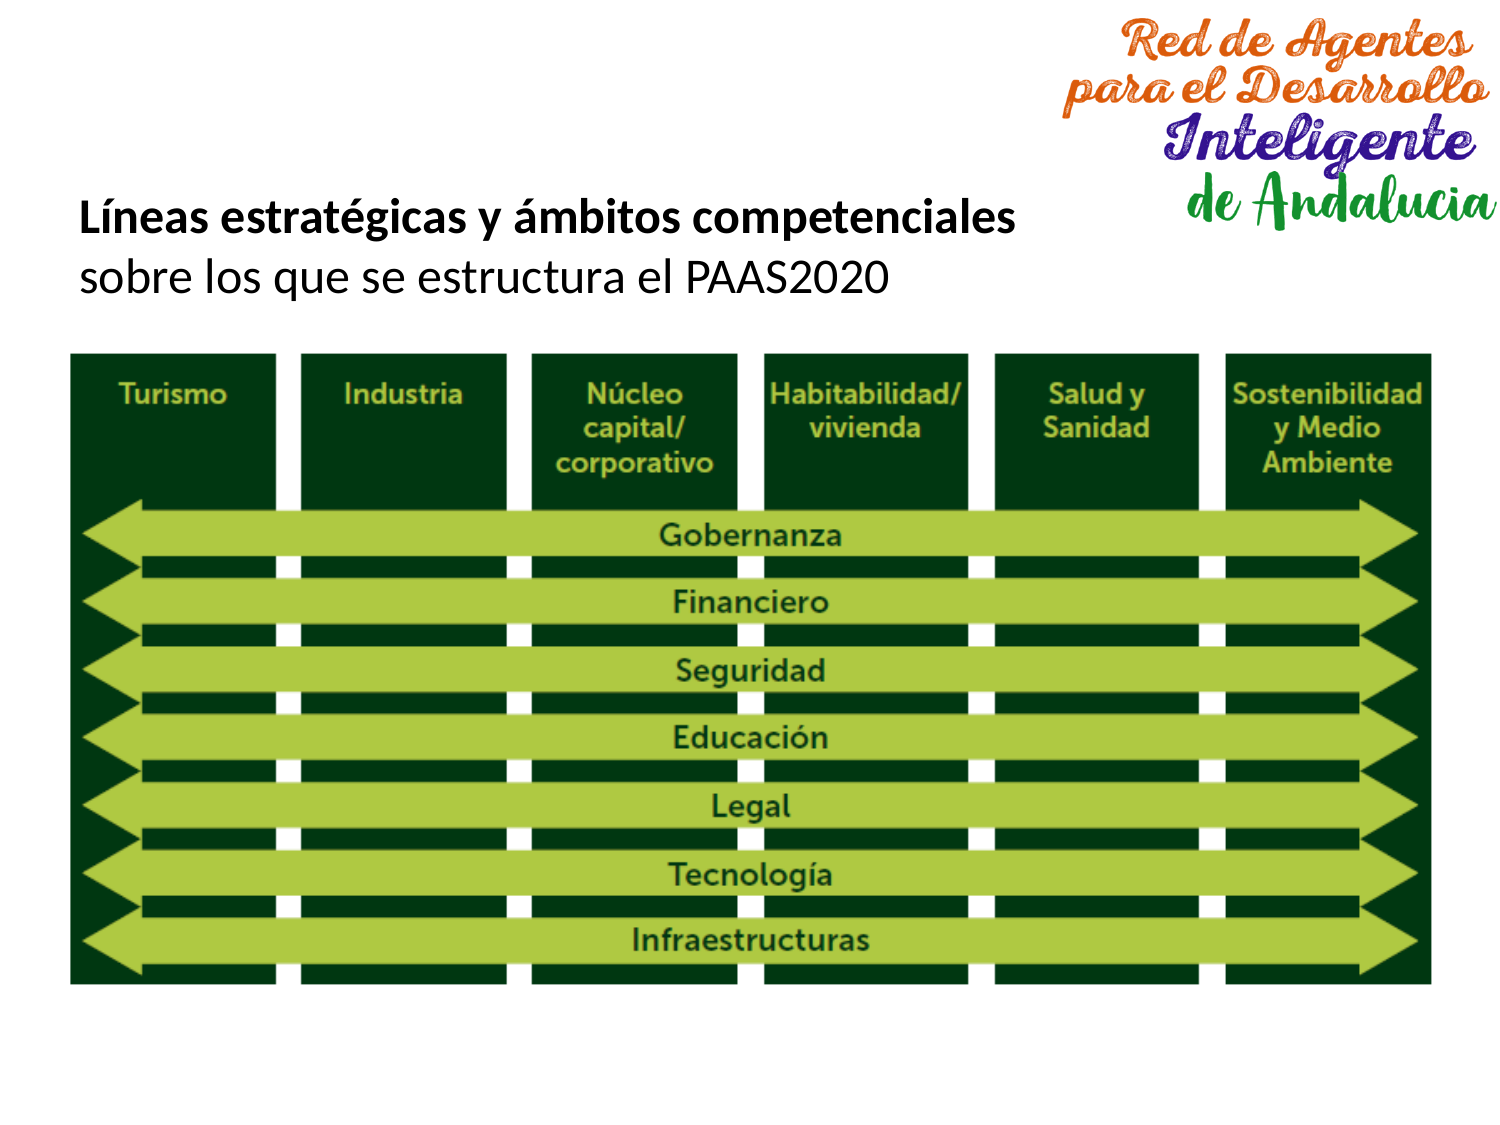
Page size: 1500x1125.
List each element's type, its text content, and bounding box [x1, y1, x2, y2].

picture [64, 349, 1435, 988]
picture [1050, 0, 1500, 241]
text_box Líneas estratégicas y ámbitos competenciales sobre los que se estructura el PAAS2020 [64, 176, 1034, 349]
